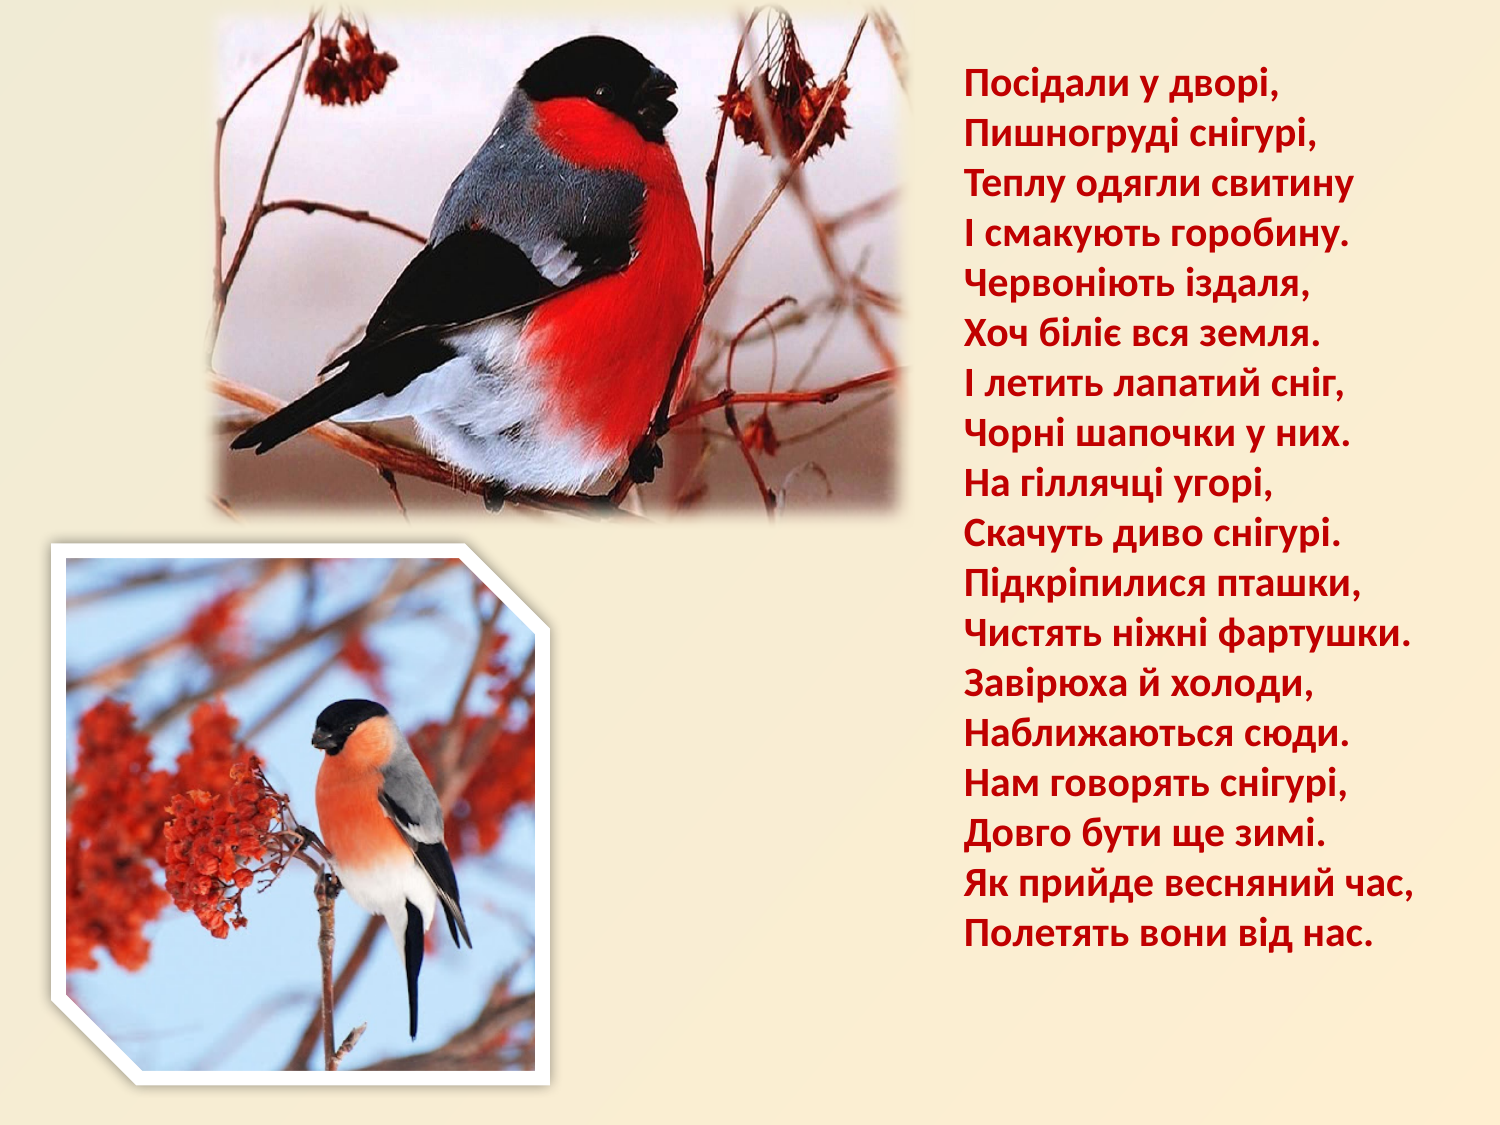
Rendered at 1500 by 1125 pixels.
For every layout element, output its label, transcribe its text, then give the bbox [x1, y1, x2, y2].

text_box Посідали у дворі, Пишногруді снігурі, Теплу одягли свитину І смакують горобину. Червоніють іздаля, Хоч біліє вся земля. І летить лапатий сніг, Чорні шапочки у них. На гіллячці угорі, Скачуть диво снігурі. Підкріпилися пташки, Чистять ніжні фартушки. Завірюха й холоди, Наближаються сюди. Нам говорять снігурі, Довго бути ще зимі. Як прийде весняний час, Полетять вони від нас. [949, 46, 1500, 1012]
picture [58, 550, 543, 1079]
picture [198, 0, 915, 531]
